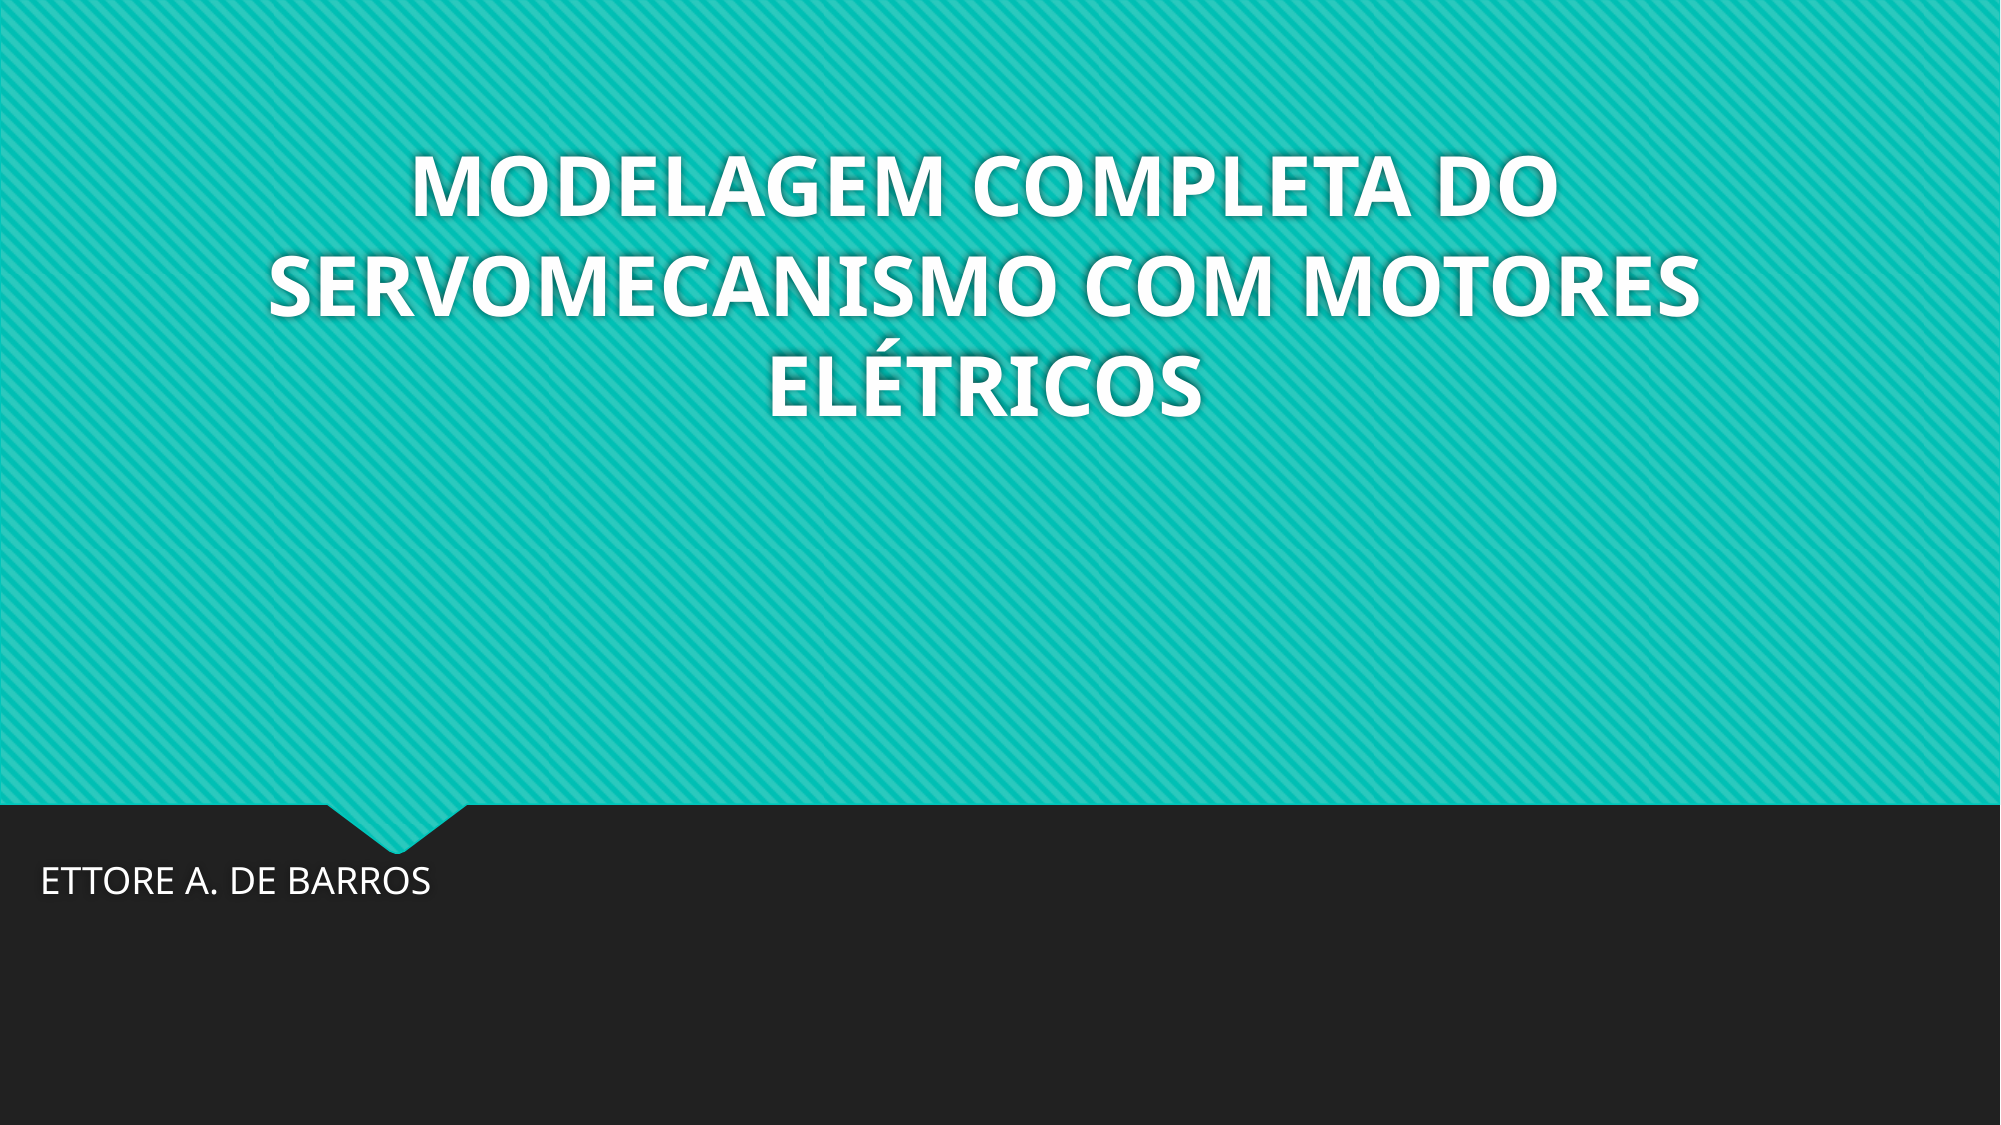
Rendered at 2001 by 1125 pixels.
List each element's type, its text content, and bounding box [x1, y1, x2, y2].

subtitle ETTORE A. DE BARROS [24, 850, 1525, 941]
title MODELAGEM COMPLETA DO SERVOMECANISMO COM MOTORES ELÉTRICOS [235, 48, 1736, 441]
